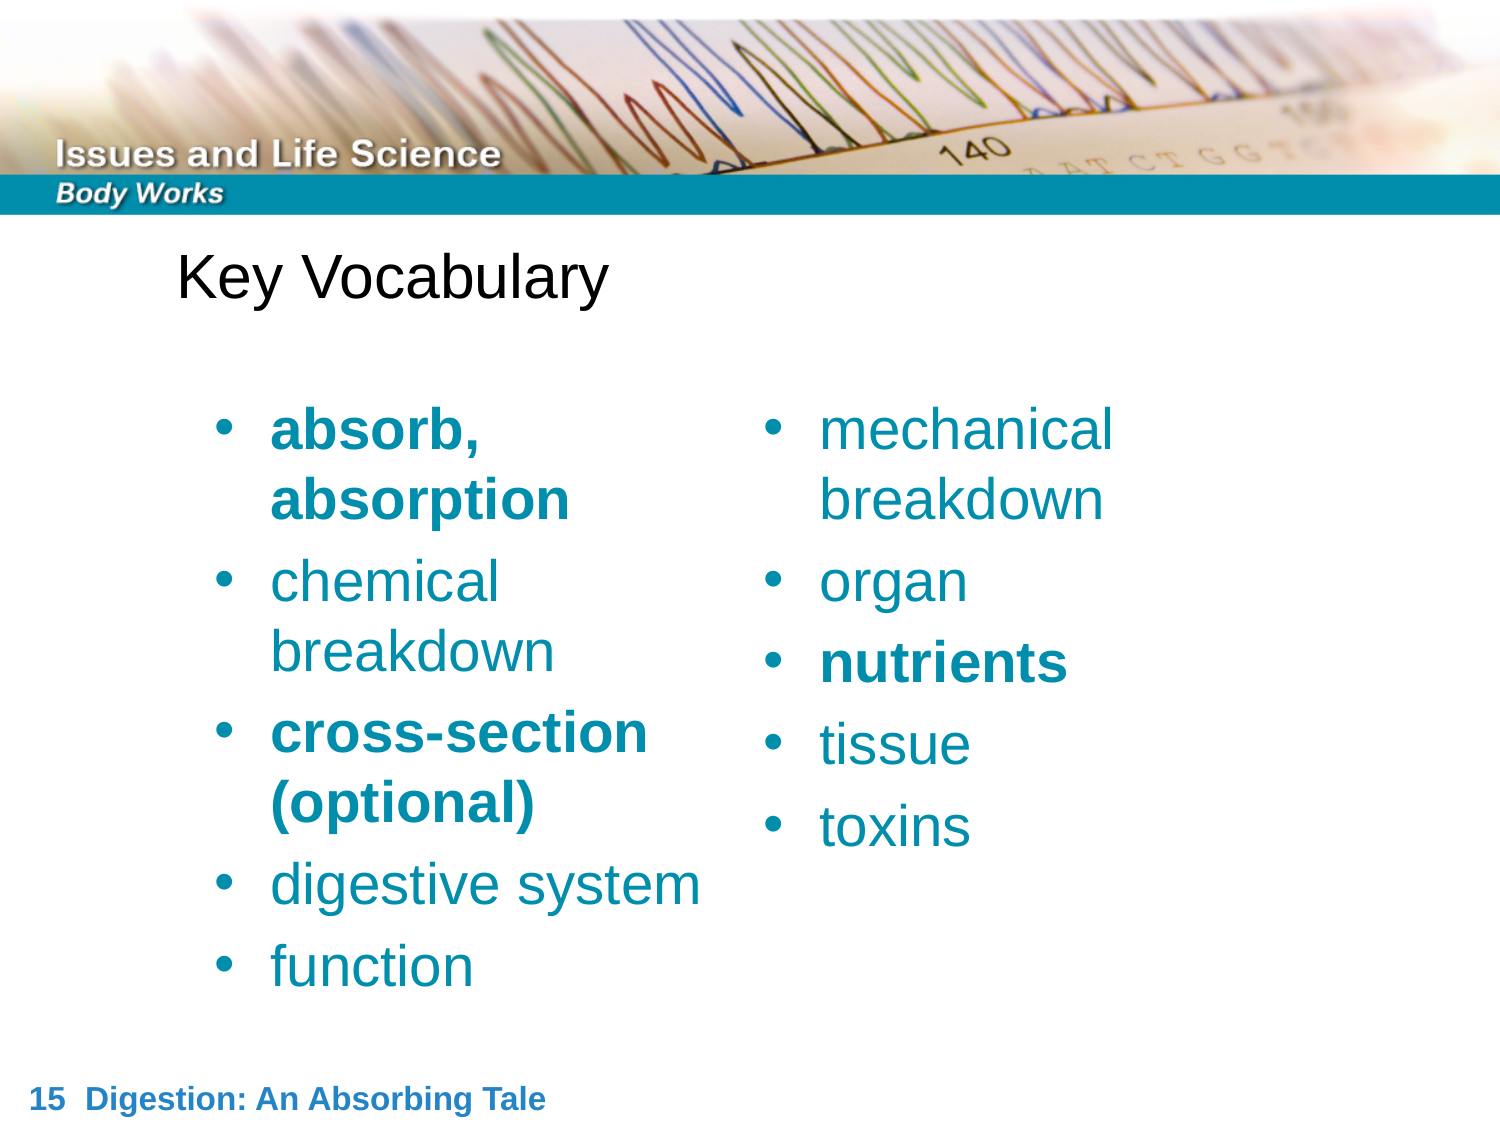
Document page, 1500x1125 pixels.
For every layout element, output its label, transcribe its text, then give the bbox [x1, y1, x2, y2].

list absorb, absorption chemical breakdown cross-section (optional) digestive system function mechanical breakdown organ nutrients tissue toxins [199, 383, 1328, 1086]
picture [0, 0, 1500, 220]
